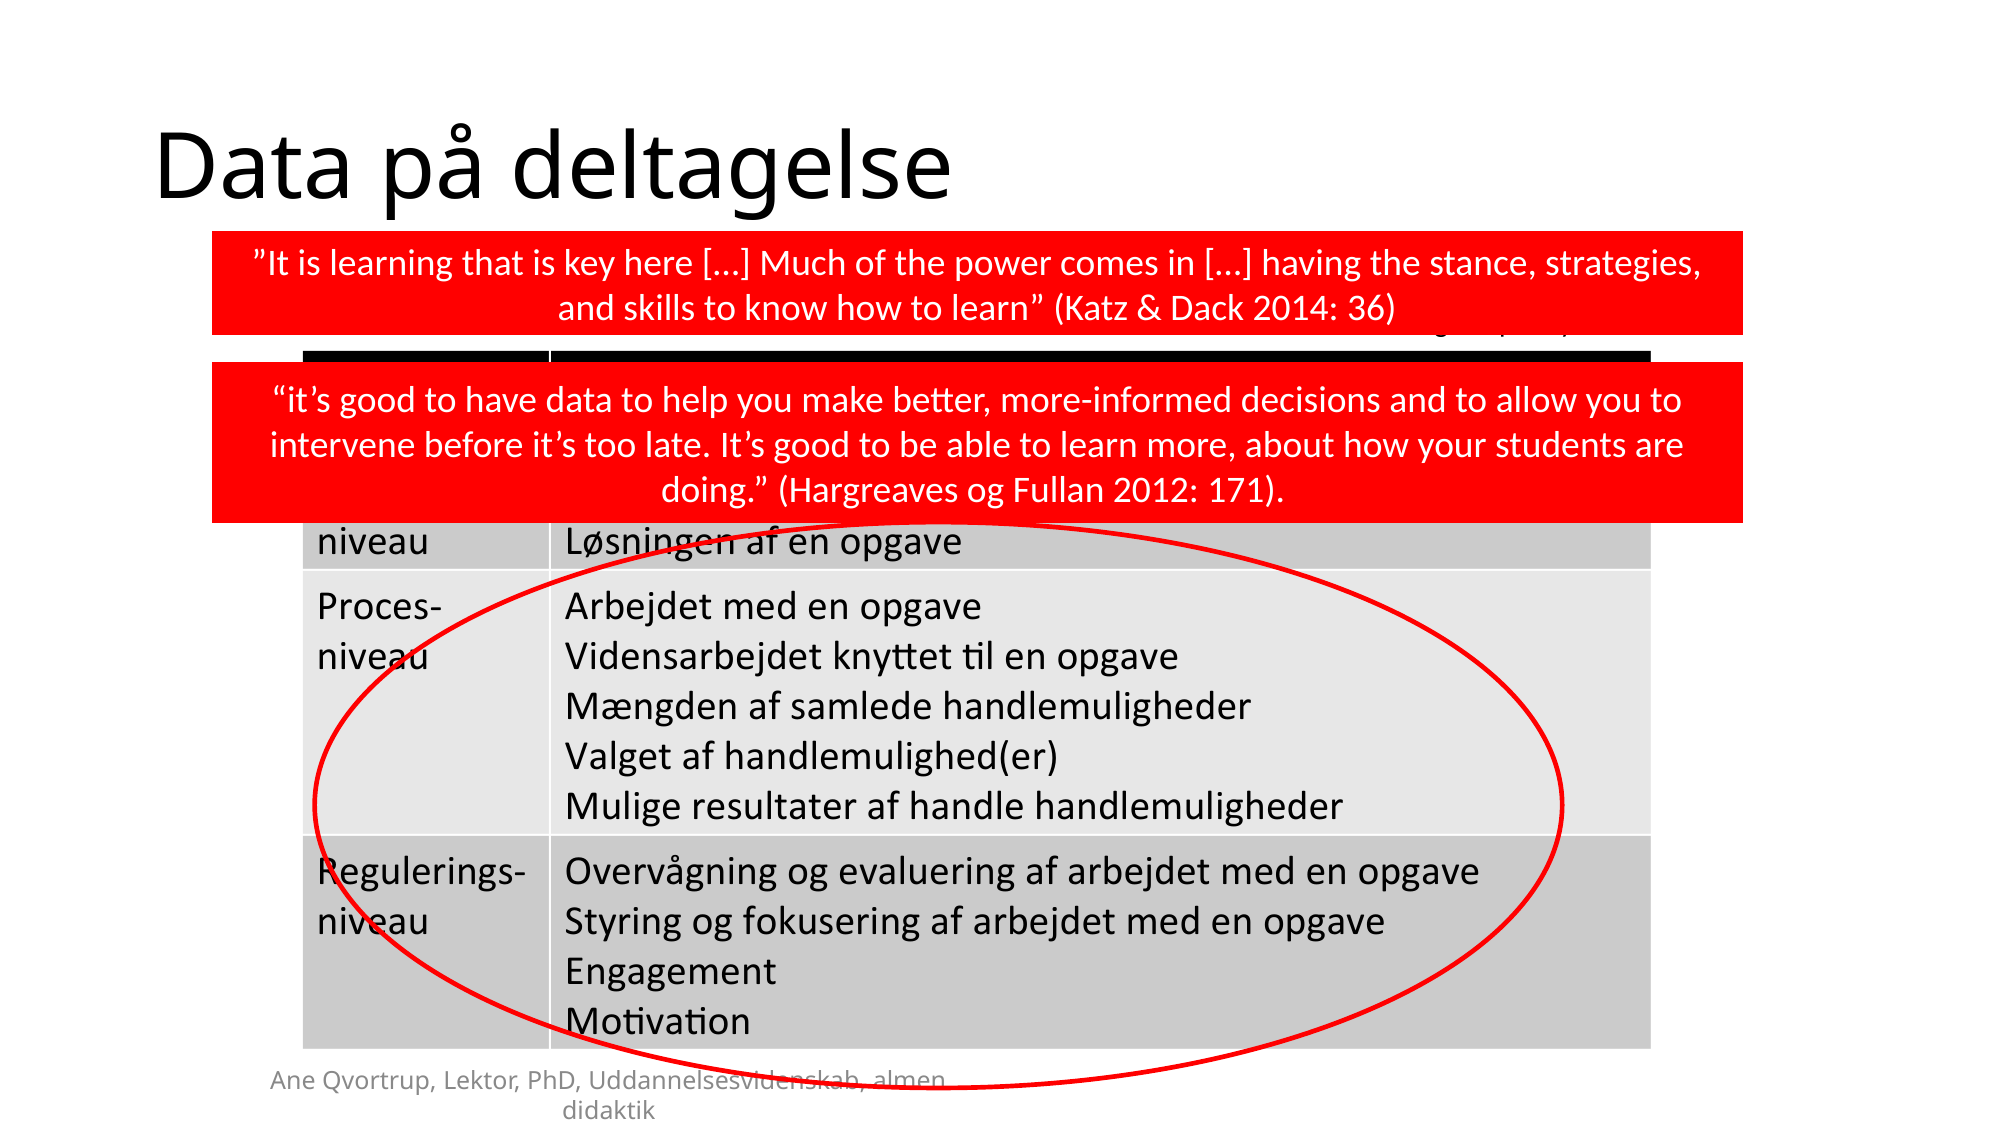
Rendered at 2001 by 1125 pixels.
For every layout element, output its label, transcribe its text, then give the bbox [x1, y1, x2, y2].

text_box “it’s good to have data to help you make better, more-informed decisions and to allow you to intervene before it’s too late. It’s good to be able to learn more, about how your students are doing.” (Hargreaves og Fullan 2012: 171). [212, 362, 301, 523]
text_box “it’s good to have data to help you make better, more-informed decisions and to allow you to intervene before it’s too late. It’s good to be able to learn more, about how your students are doing.” (Hargreaves og Fullan 2012: 171). [1652, 362, 1743, 523]
footer Ane Qvortrup, Lektor, PhD, Uddannelsesvidenskab, almen didaktik [249, 1065, 968, 1125]
text_box [624, 1050, 1253, 1089]
text_box Efter Hattie og Timperley 2010 [1264, 335, 1678, 346]
title Data på deltagelse [137, 59, 1863, 278]
text_box ”It is learning that is key here […] Much of the power comes in […] having the stance, strategies, and skills to know how to learn” (Katz & Dack 2014: 36) [212, 231, 1743, 335]
picture [301, 349, 1652, 1050]
